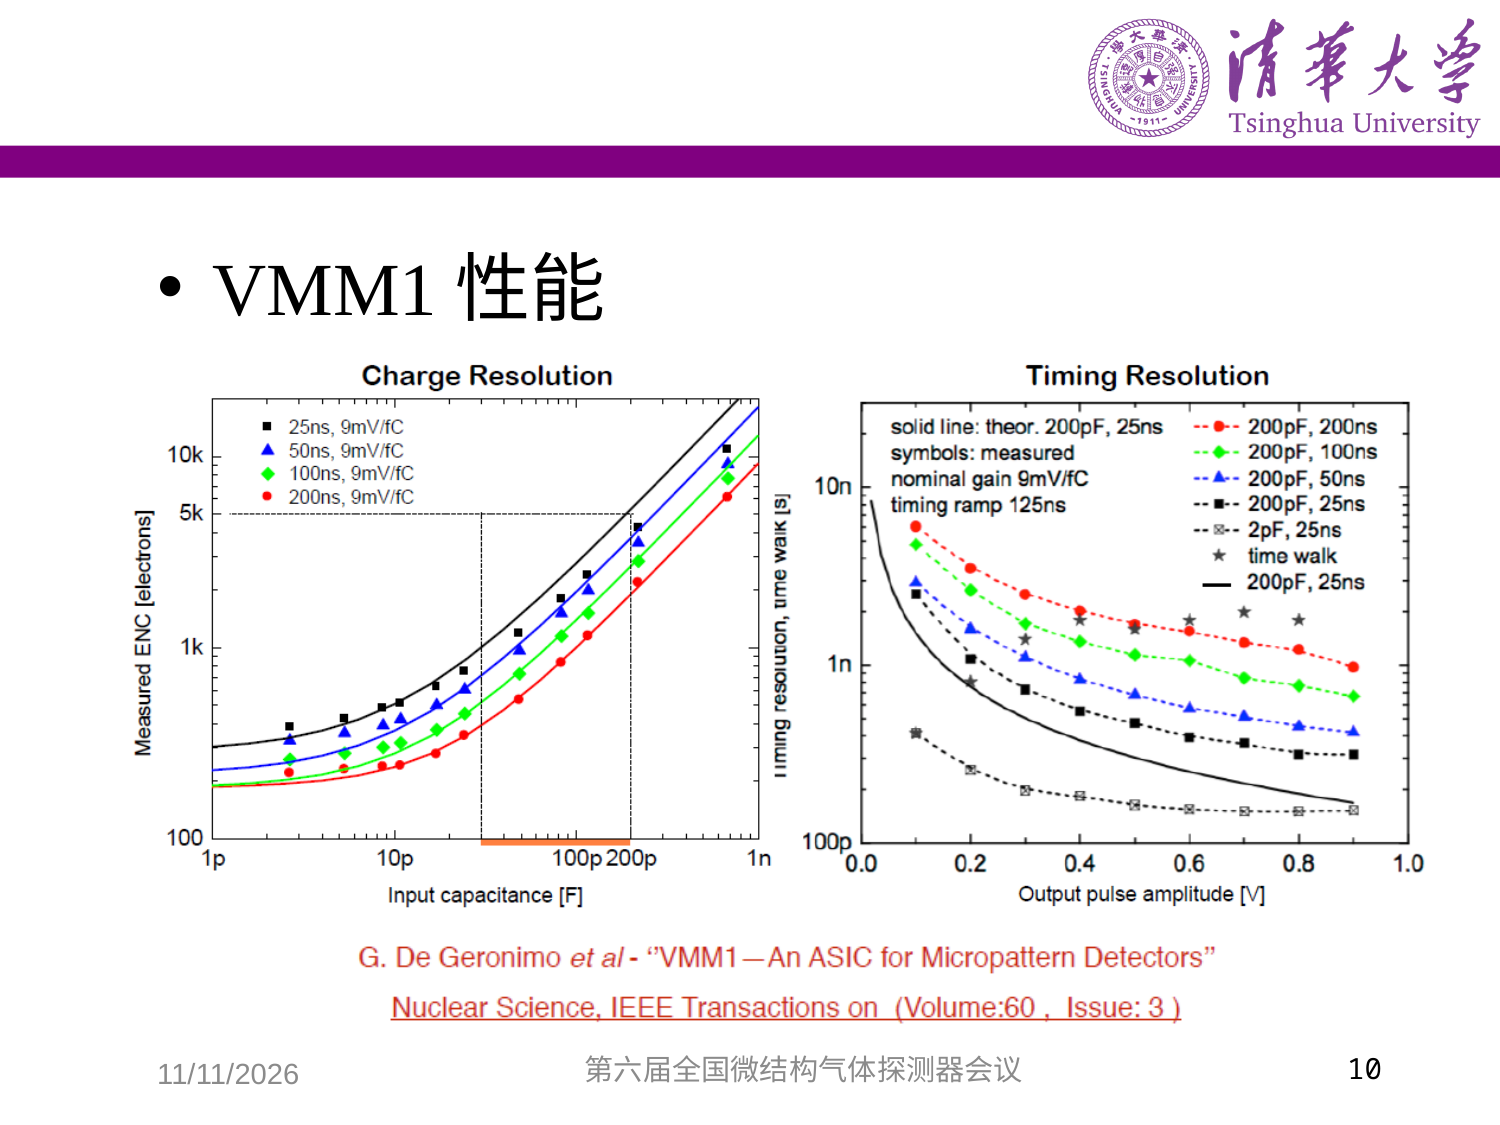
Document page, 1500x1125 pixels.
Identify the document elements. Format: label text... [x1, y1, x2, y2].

picture [1084, 14, 1488, 140]
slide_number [103, 1042, 382, 1103]
footer 第六届全国微结构气体探测器会议 [424, 1042, 1184, 1103]
list VMM1性能 [103, 213, 1398, 357]
slide_number 10 [1275, 1042, 1397, 1103]
picture [91, 357, 1449, 1031]
